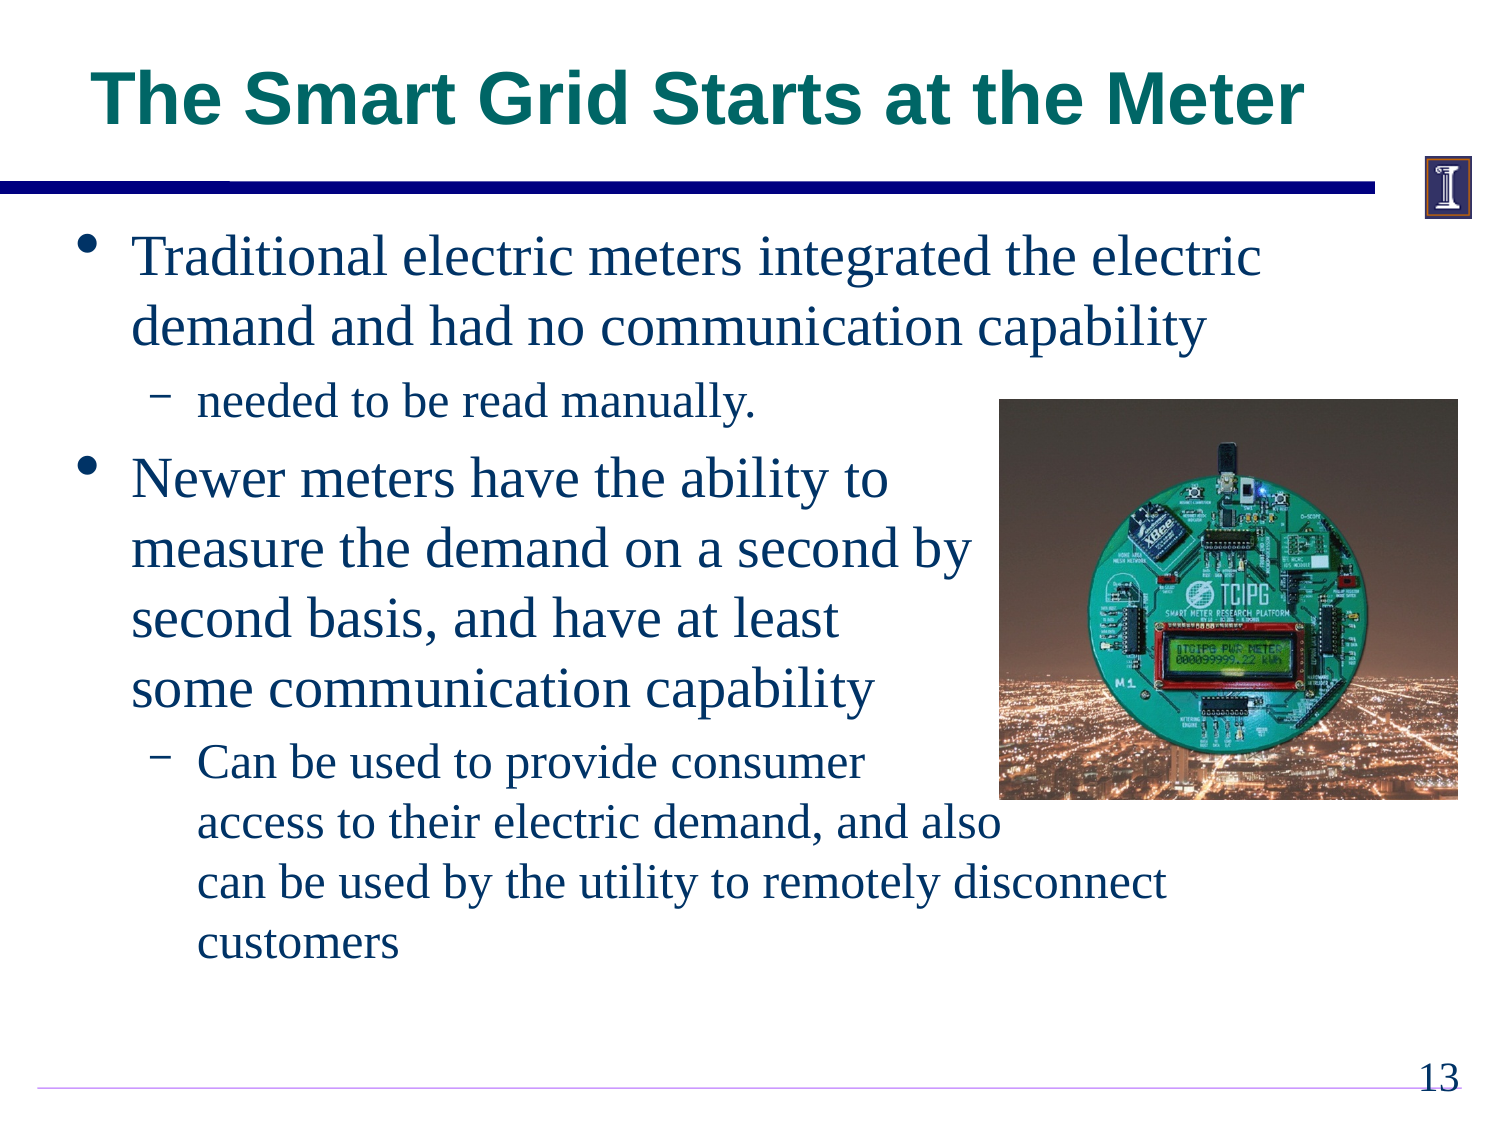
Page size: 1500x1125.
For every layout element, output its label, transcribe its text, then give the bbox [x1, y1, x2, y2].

picture [999, 399, 1458, 801]
picture [1424, 156, 1472, 219]
title The Smart Grid Starts at the Meter [74, 12, 1388, 188]
slide_number 12 [1162, 1037, 1476, 1113]
list Traditional electric meters integrated the electric demand and had no communication capability needed to be read manually. Newer meters have the ability to measure the demand on a second by second basis, and have at least some communication capability Can be used to provide consumer access to their electric demand, and also can be used by the utility to remotely disconnect customers [59, 209, 1386, 823]
